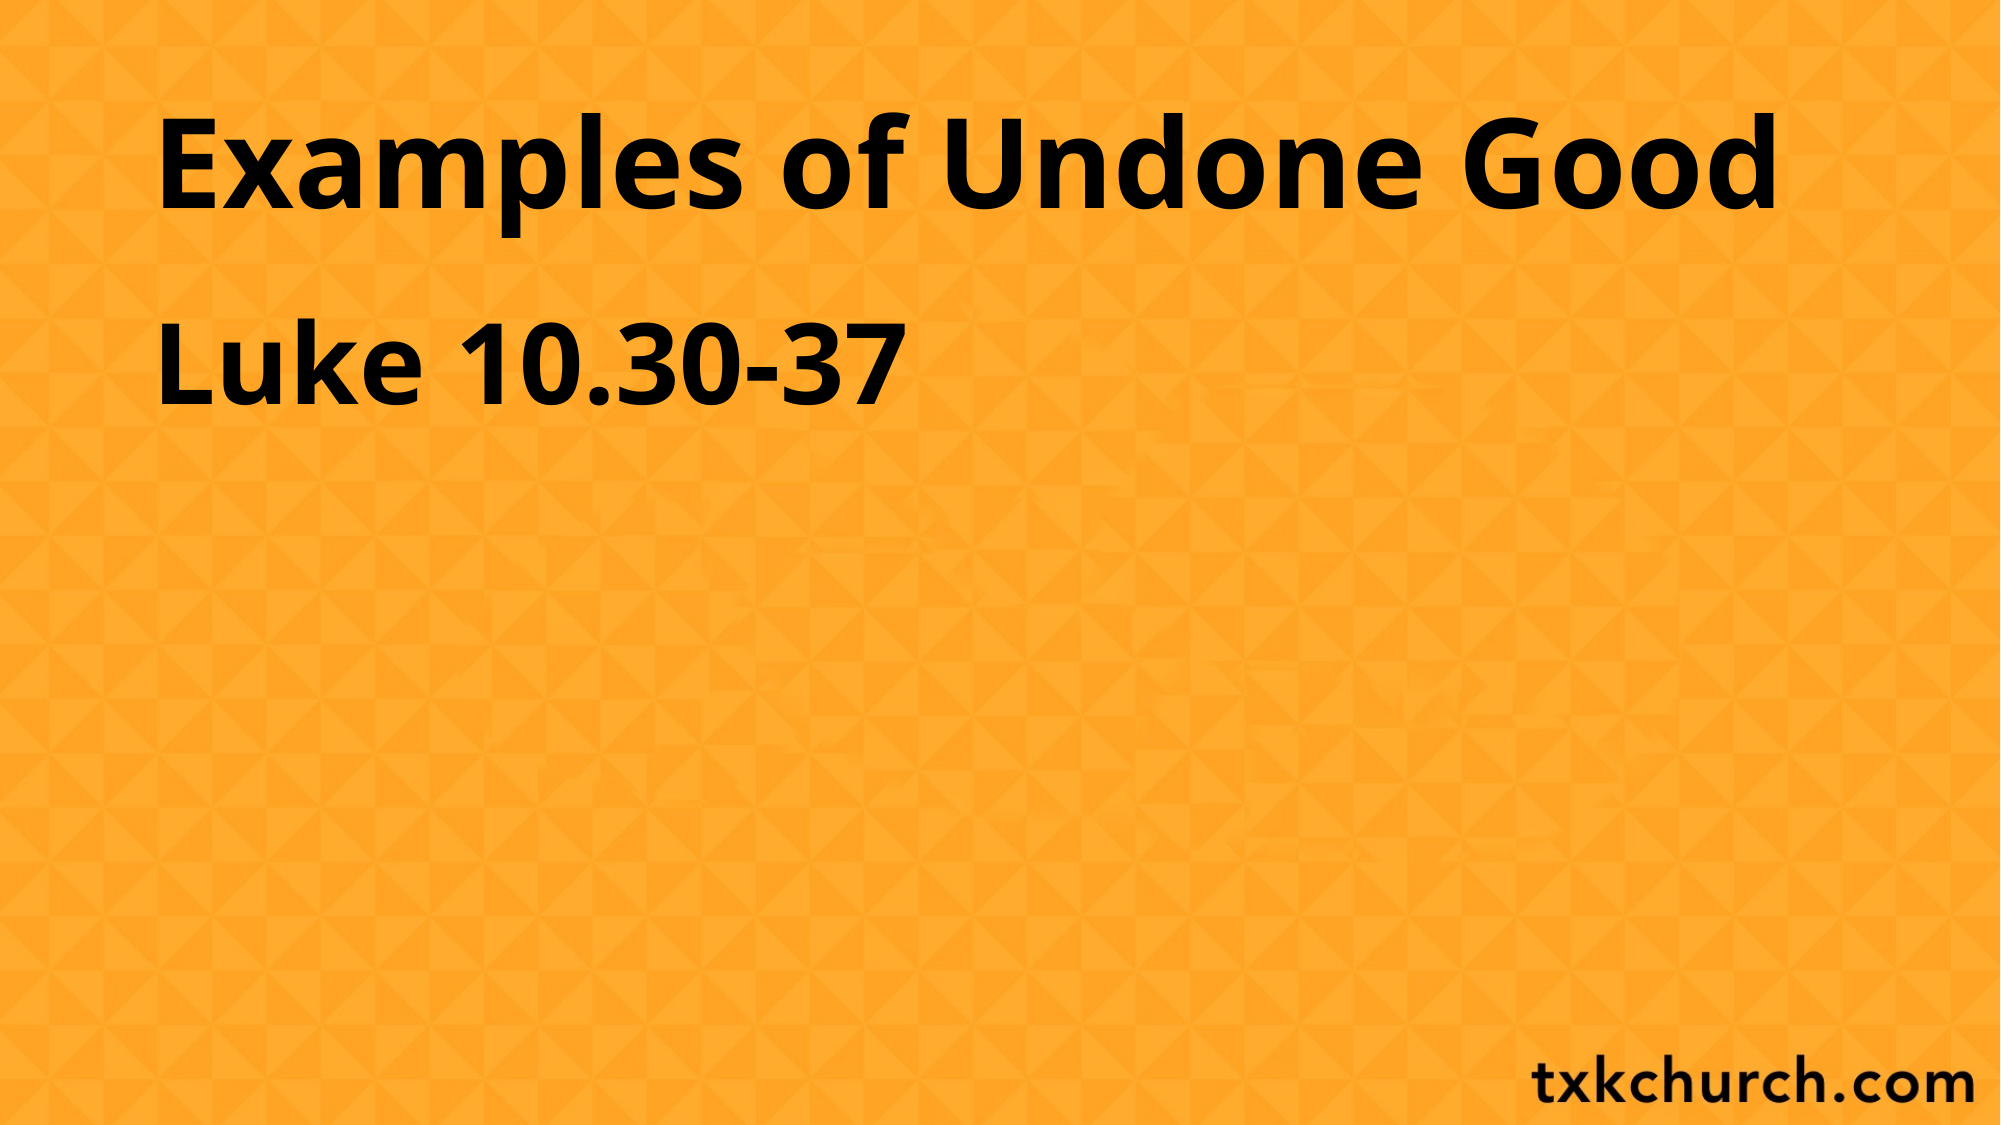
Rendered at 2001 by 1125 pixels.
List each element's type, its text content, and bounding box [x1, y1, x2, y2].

list Luke 10.30-37 [137, 299, 1863, 1014]
title Examples of Undone Good [137, 59, 1863, 278]
picture [0, 0, 2001, 1125]
